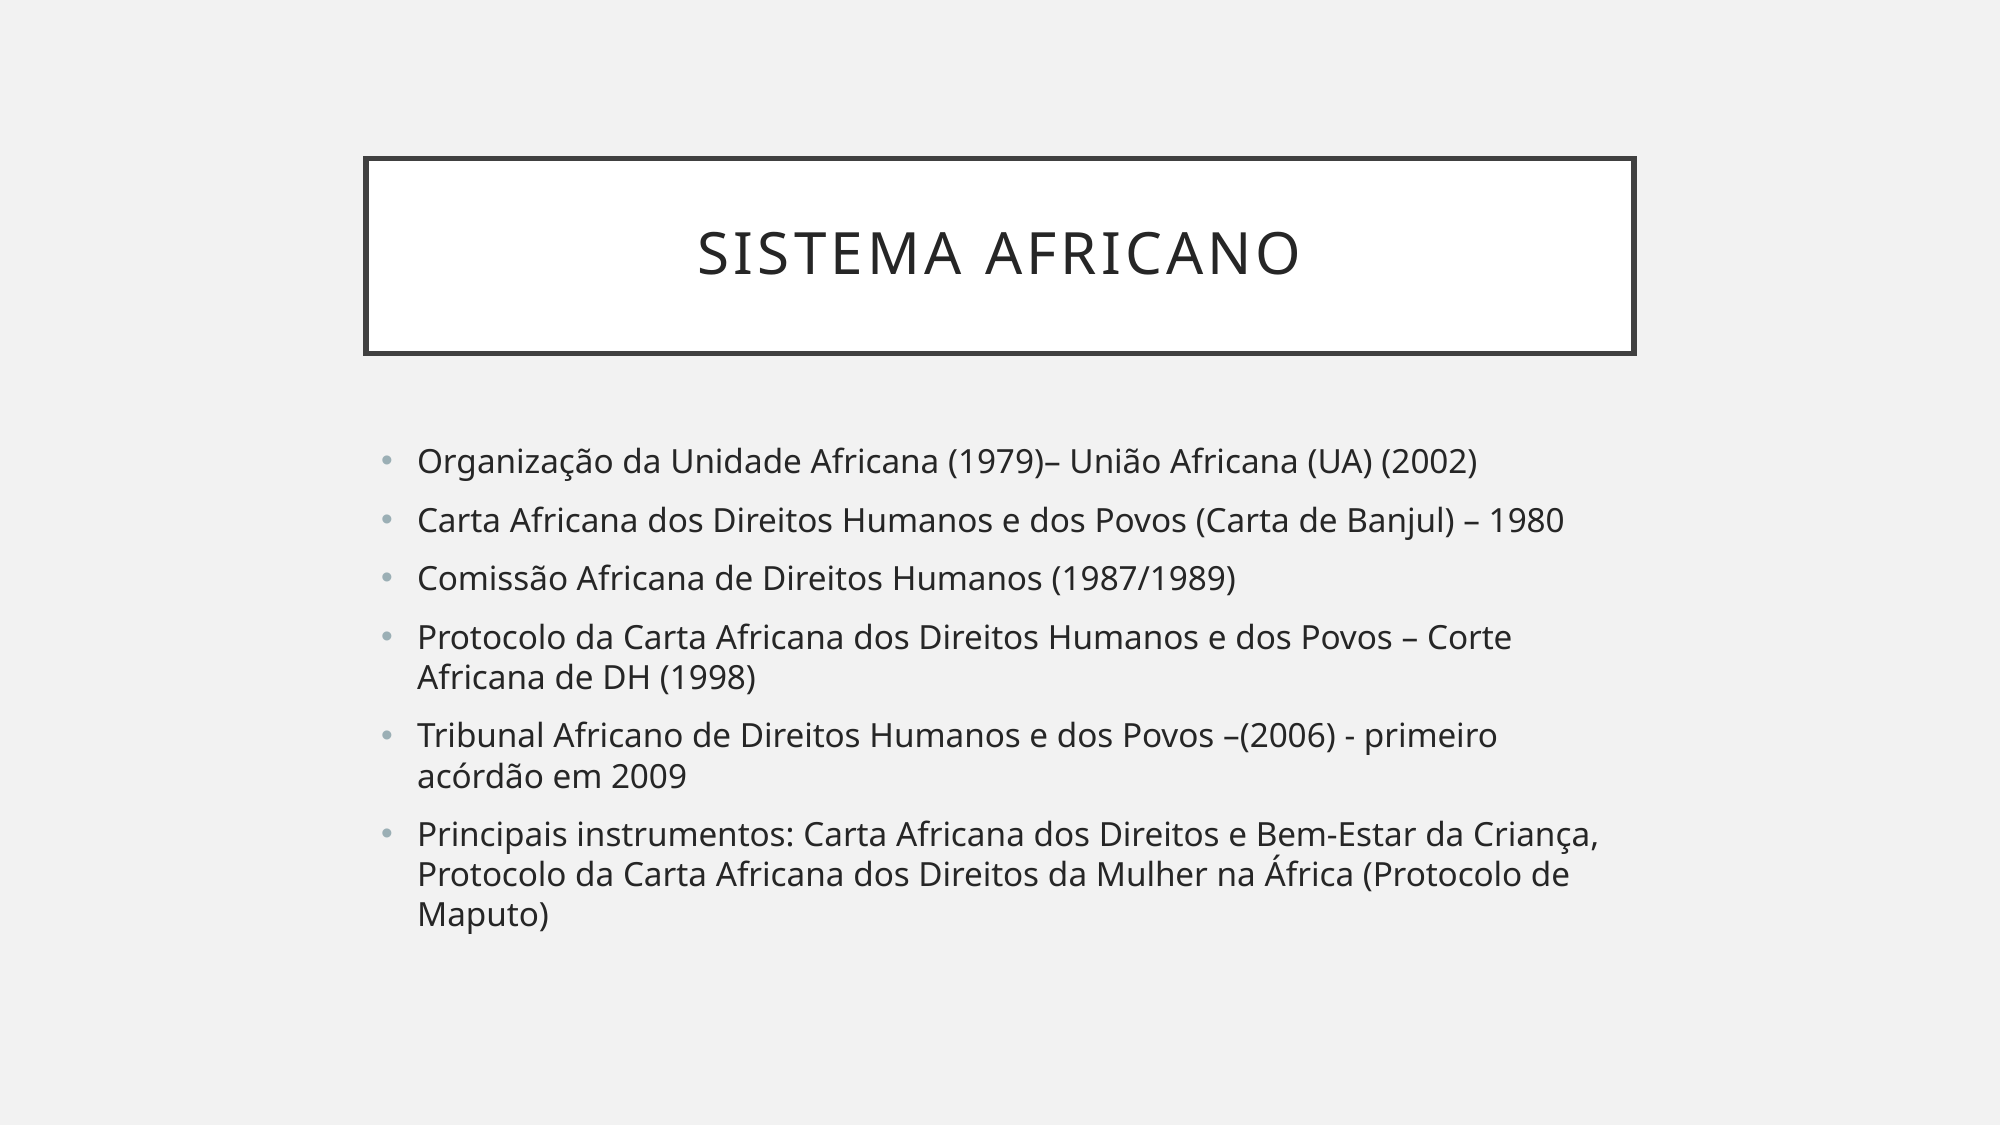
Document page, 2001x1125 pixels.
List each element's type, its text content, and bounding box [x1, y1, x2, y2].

title SISTEMA AFRICANO [363, 156, 1637, 356]
list Organização da Unidade Africana (1979)– União Africana (UA) (2002) Carta Africana dos Direitos Humanos e dos Povos (Carta de Banjul) – 1980 Comissão Africana de Direitos Humanos (1987/1989) Protocolo da Carta Africana dos Direitos Humanos e dos Povos – Corte Africana de DH (1998) Tribunal Africano de Direitos Humanos e dos Povos –(2006) - primeiro acórdão em 2009 Principais instrumentos: Carta Africana dos Direitos e Bem-Estar da Criança, Protocolo da Carta Africana dos Direitos da Mulher na África (Protocolo de Maputo) [366, 432, 1634, 942]
